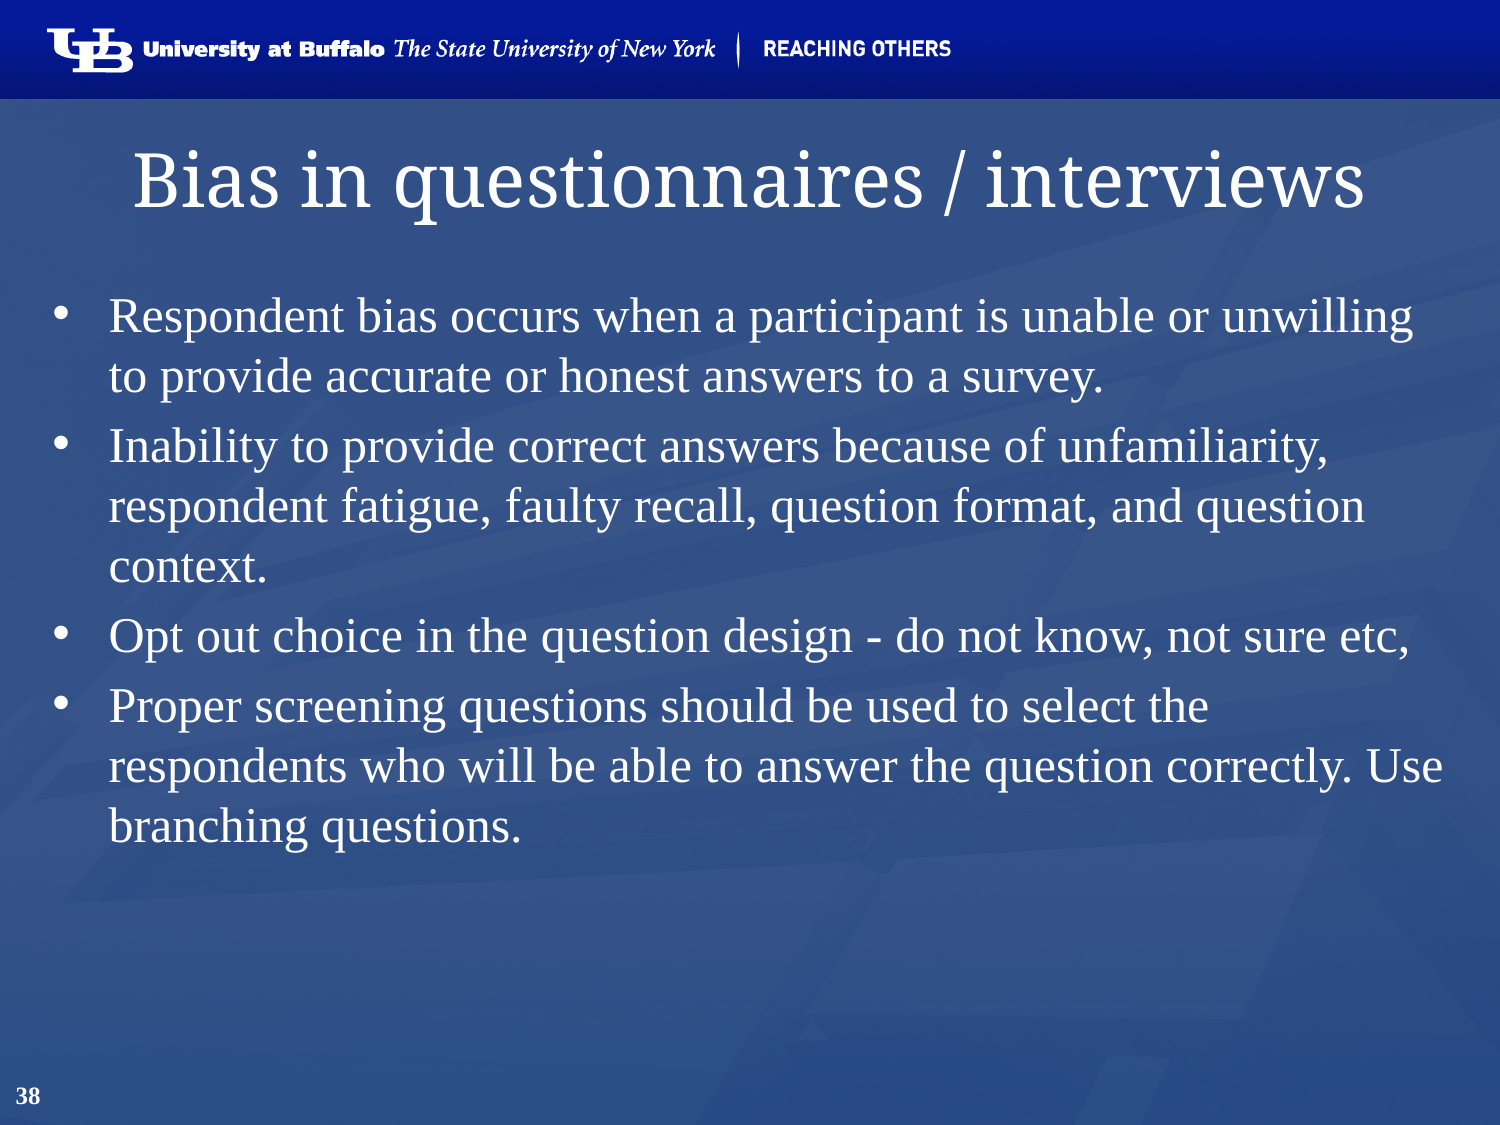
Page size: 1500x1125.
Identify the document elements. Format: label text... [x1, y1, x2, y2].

list Respondent bias occurs when a participant is unable or unwilling to provide accurate or honest answers to a survey. Inability to provide correct answers because of unfamiliarity, respondent fatigue, faulty recall, question format, and question context. Opt out choice in the question design - do not know, not sure etc, Proper screening questions should be used to select the respondents who will be able to answer the question correctly. Use branching questions. [37, 275, 1463, 1088]
slide_number 38 [0, 1064, 75, 1125]
picture [0, 0, 1500, 99]
title Bias in questionnaires / interviews [37, 125, 1463, 250]
